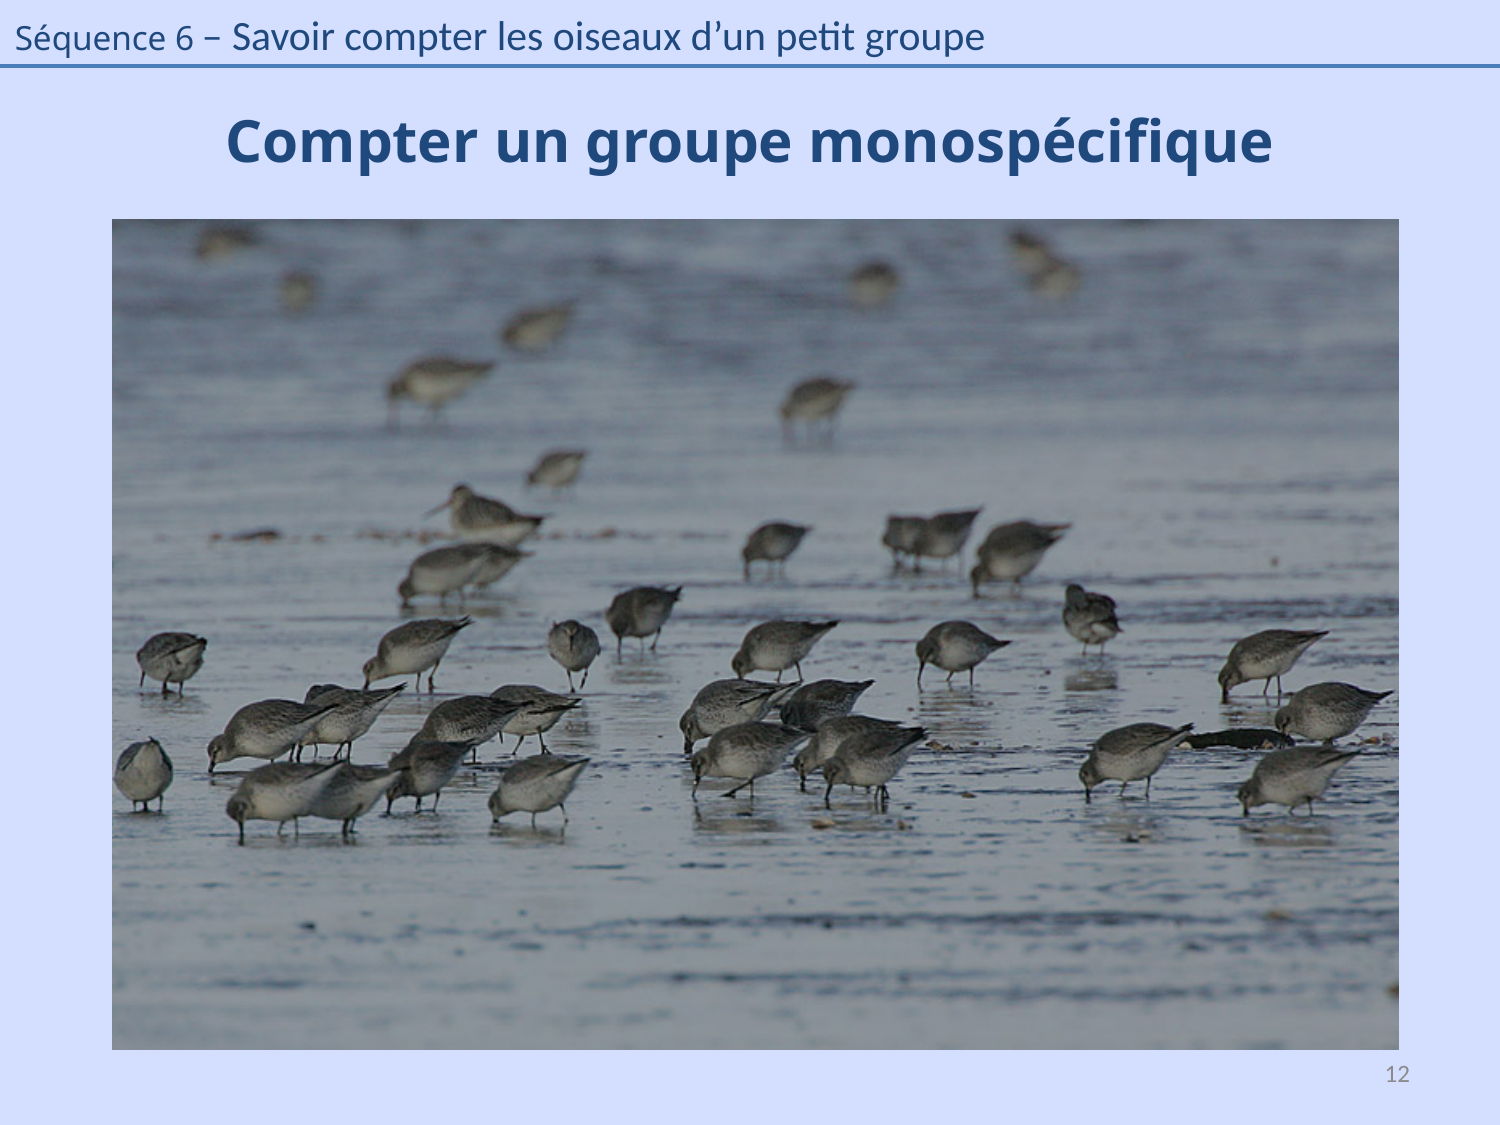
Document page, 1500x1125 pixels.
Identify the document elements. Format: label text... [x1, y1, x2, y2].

slide_number 12 [1074, 1042, 1425, 1103]
picture [111, 219, 1400, 1050]
title Compter un groupe monospécifique [75, 45, 1425, 233]
